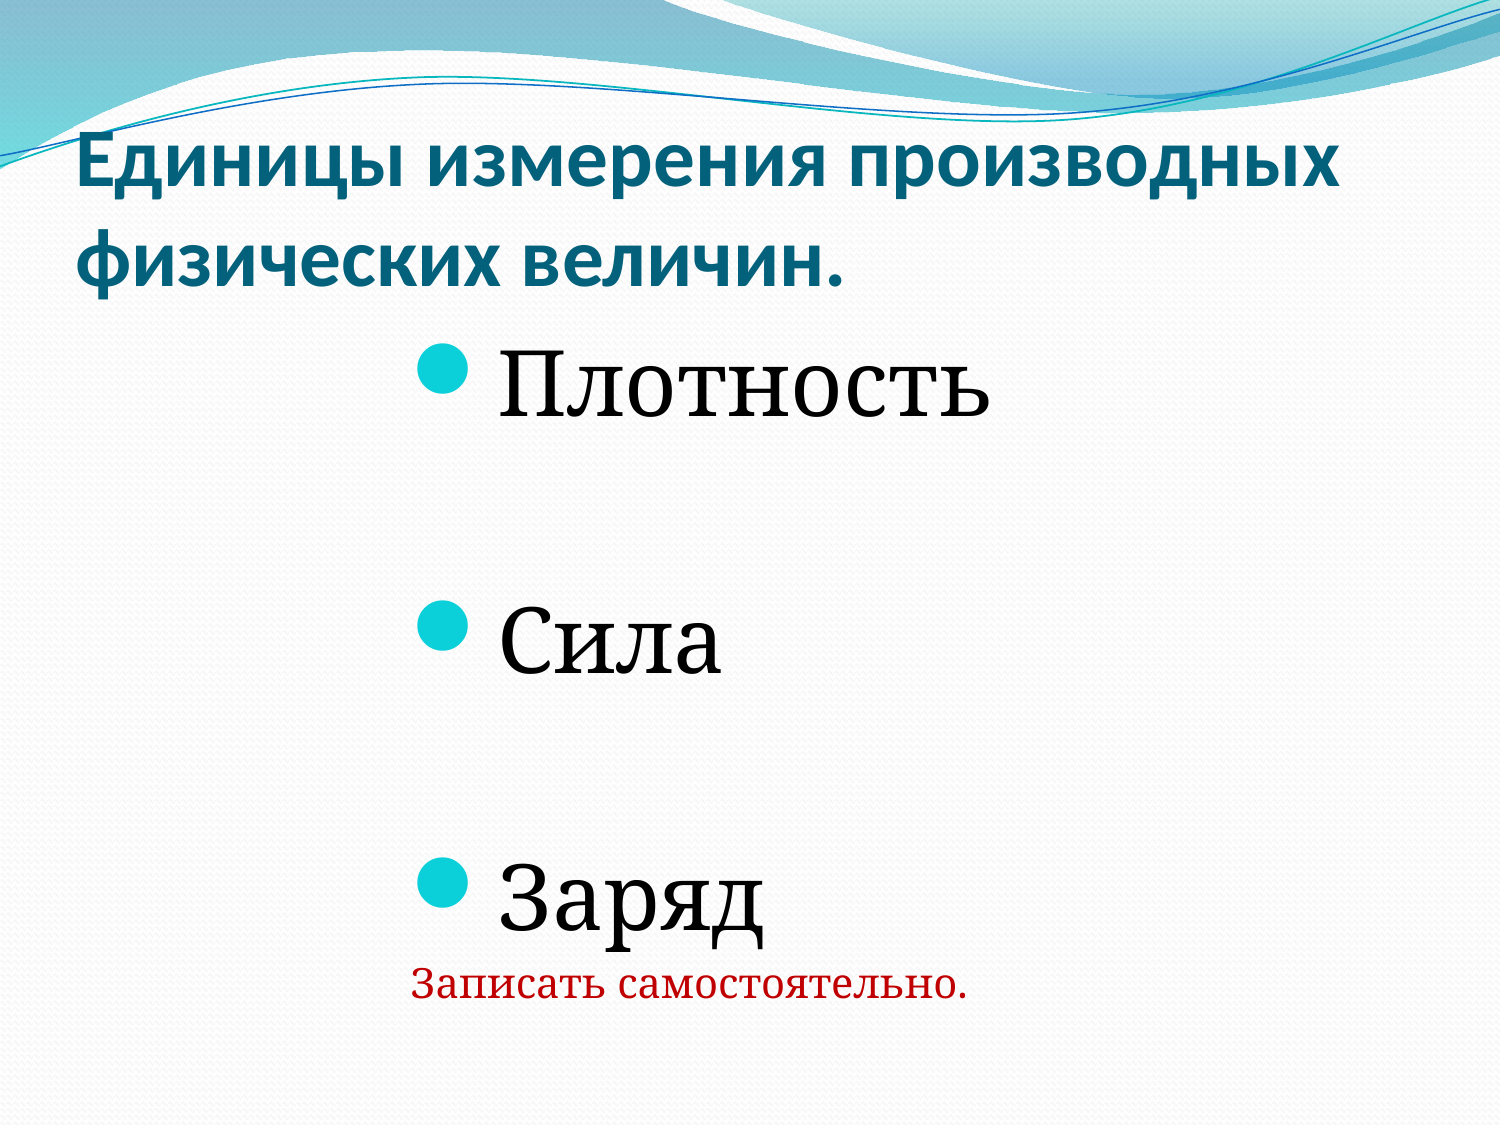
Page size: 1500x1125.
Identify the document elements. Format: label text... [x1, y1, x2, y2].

title Единицы измерения производных физических величин. [75, 115, 1425, 303]
list Плотность Сила Заряд Записать самостоятельно. [395, 317, 1424, 1038]
